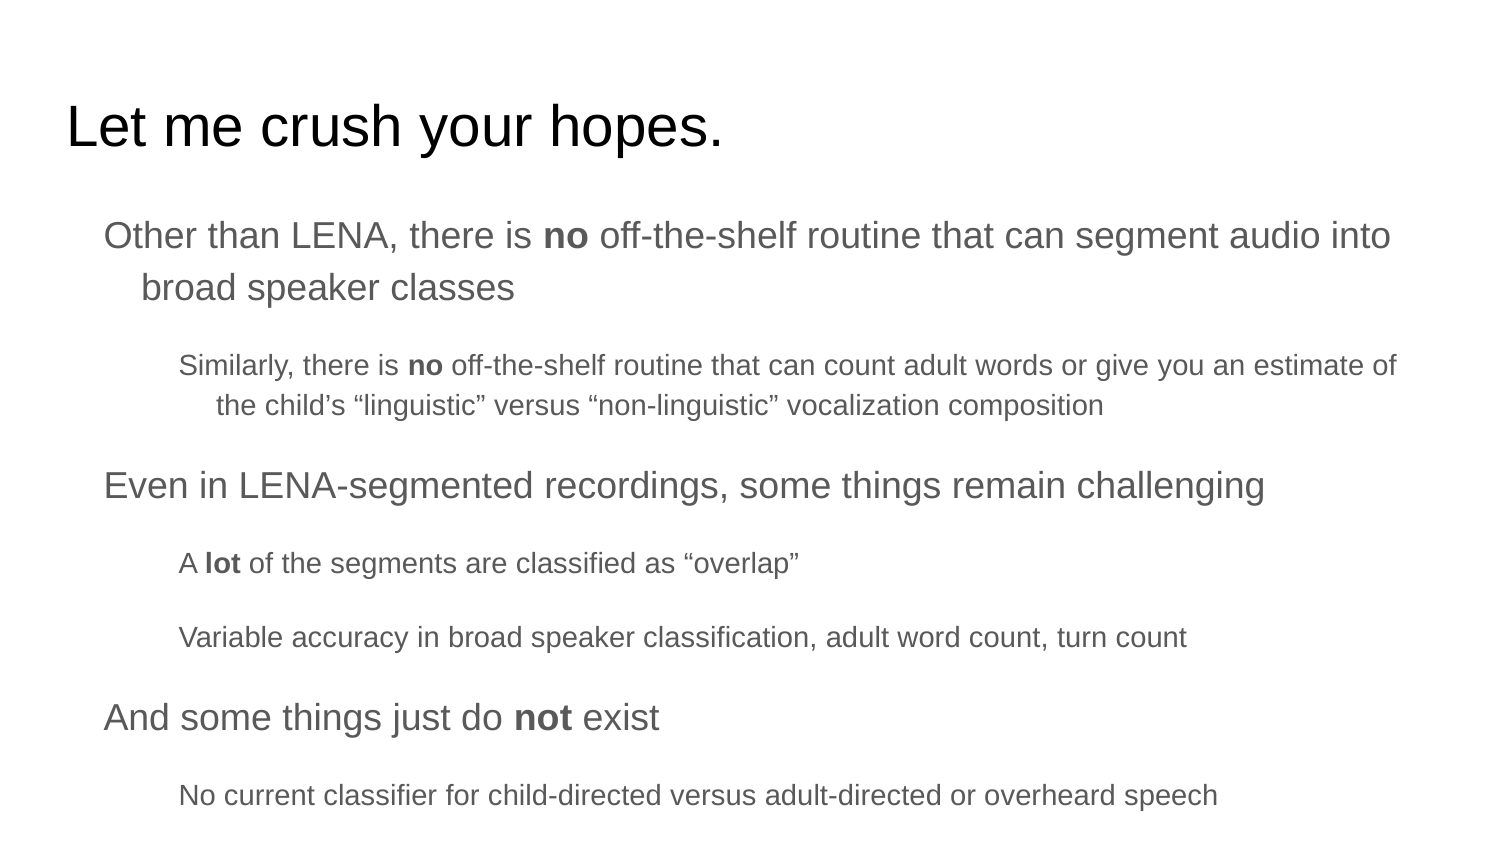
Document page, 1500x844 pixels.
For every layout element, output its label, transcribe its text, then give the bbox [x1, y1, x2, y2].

list Other than LENA, there is no off-the-shelf routine that can segment audio into broad speaker classes Similarly, there is no off-the-shelf routine that can count adult words or give you an estimate of the child’s “linguistic” versus “non-linguistic” vocalization composition Even in LENA-segmented recordings, some things remain challenging A lot of the segments are classified as “overlap” Variable accuracy in broad speaker classification, adult word count, turn count And some things just do not exist No current classifier for child-directed versus adult-directed or overheard speech No current classifier for languages in bilingual samples Having an automatic transcription is not a feasible goal And it probably won’t be in the next 10 years either [51, 189, 1449, 750]
title Let me crush your hopes. [51, 72, 1449, 167]
